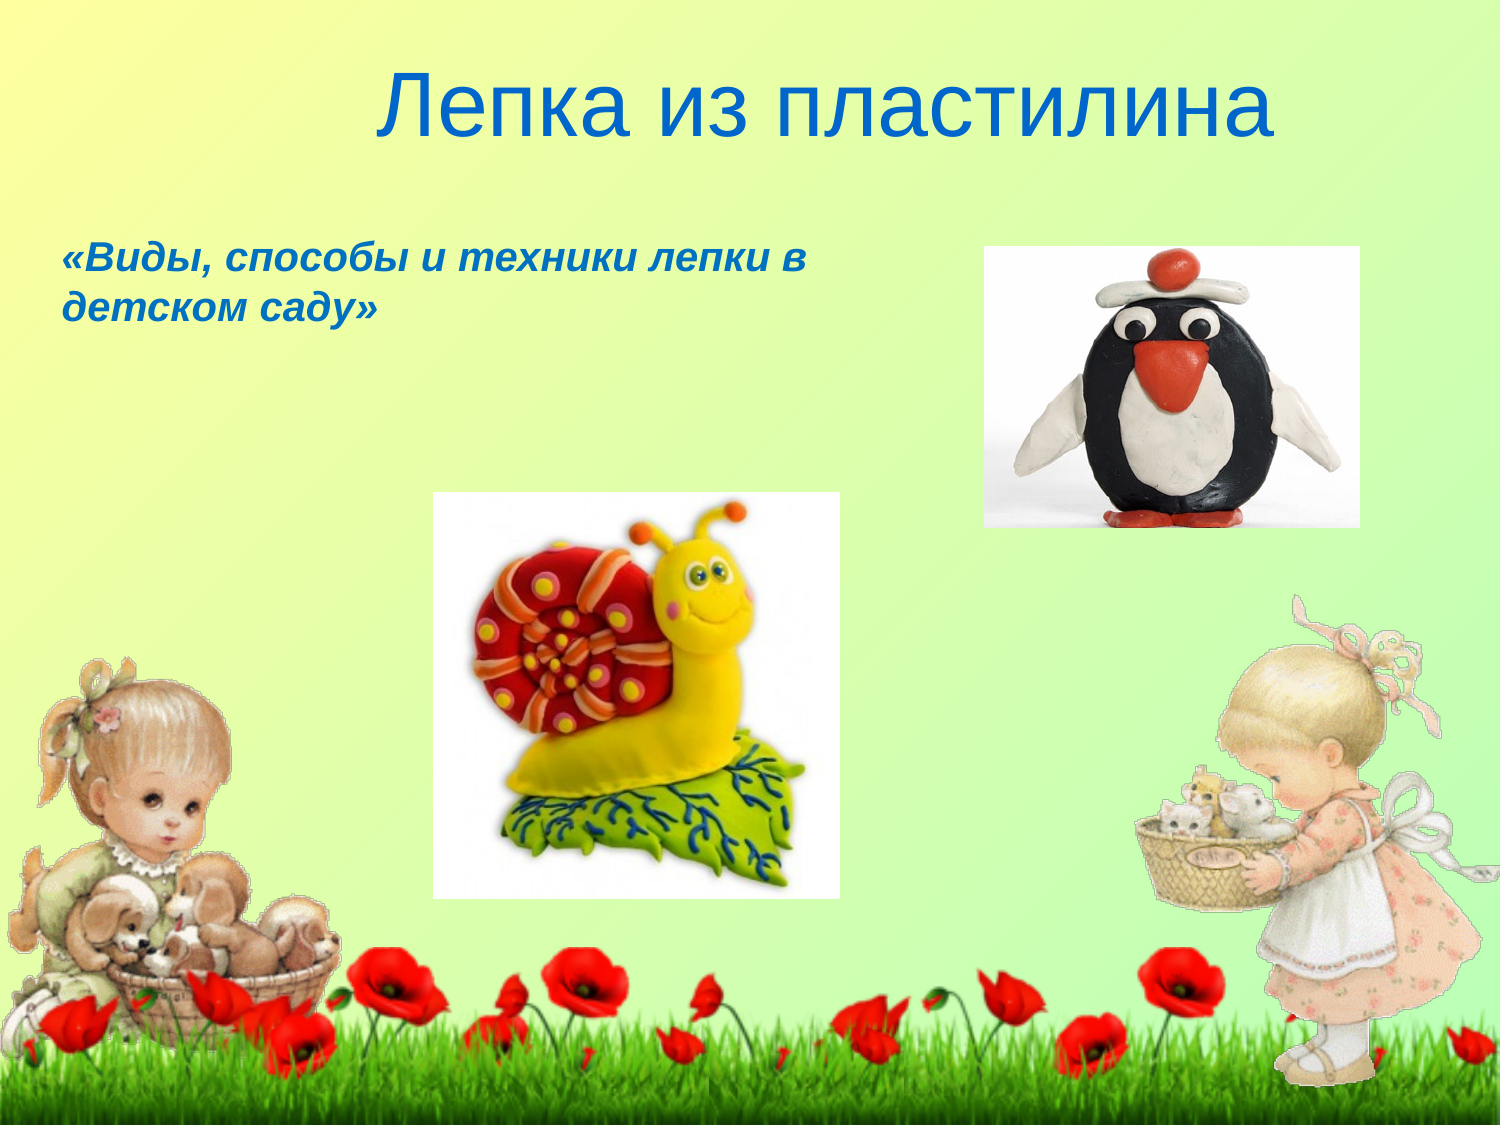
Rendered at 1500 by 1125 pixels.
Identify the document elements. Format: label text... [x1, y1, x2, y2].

picture [0, 593, 1500, 1125]
title Лепка из пластилина [245, 34, 1407, 165]
picture [433, 491, 841, 899]
text_box «Виды, способы и техники лепки в детском саду» [46, 222, 879, 338]
picture [984, 245, 1360, 528]
